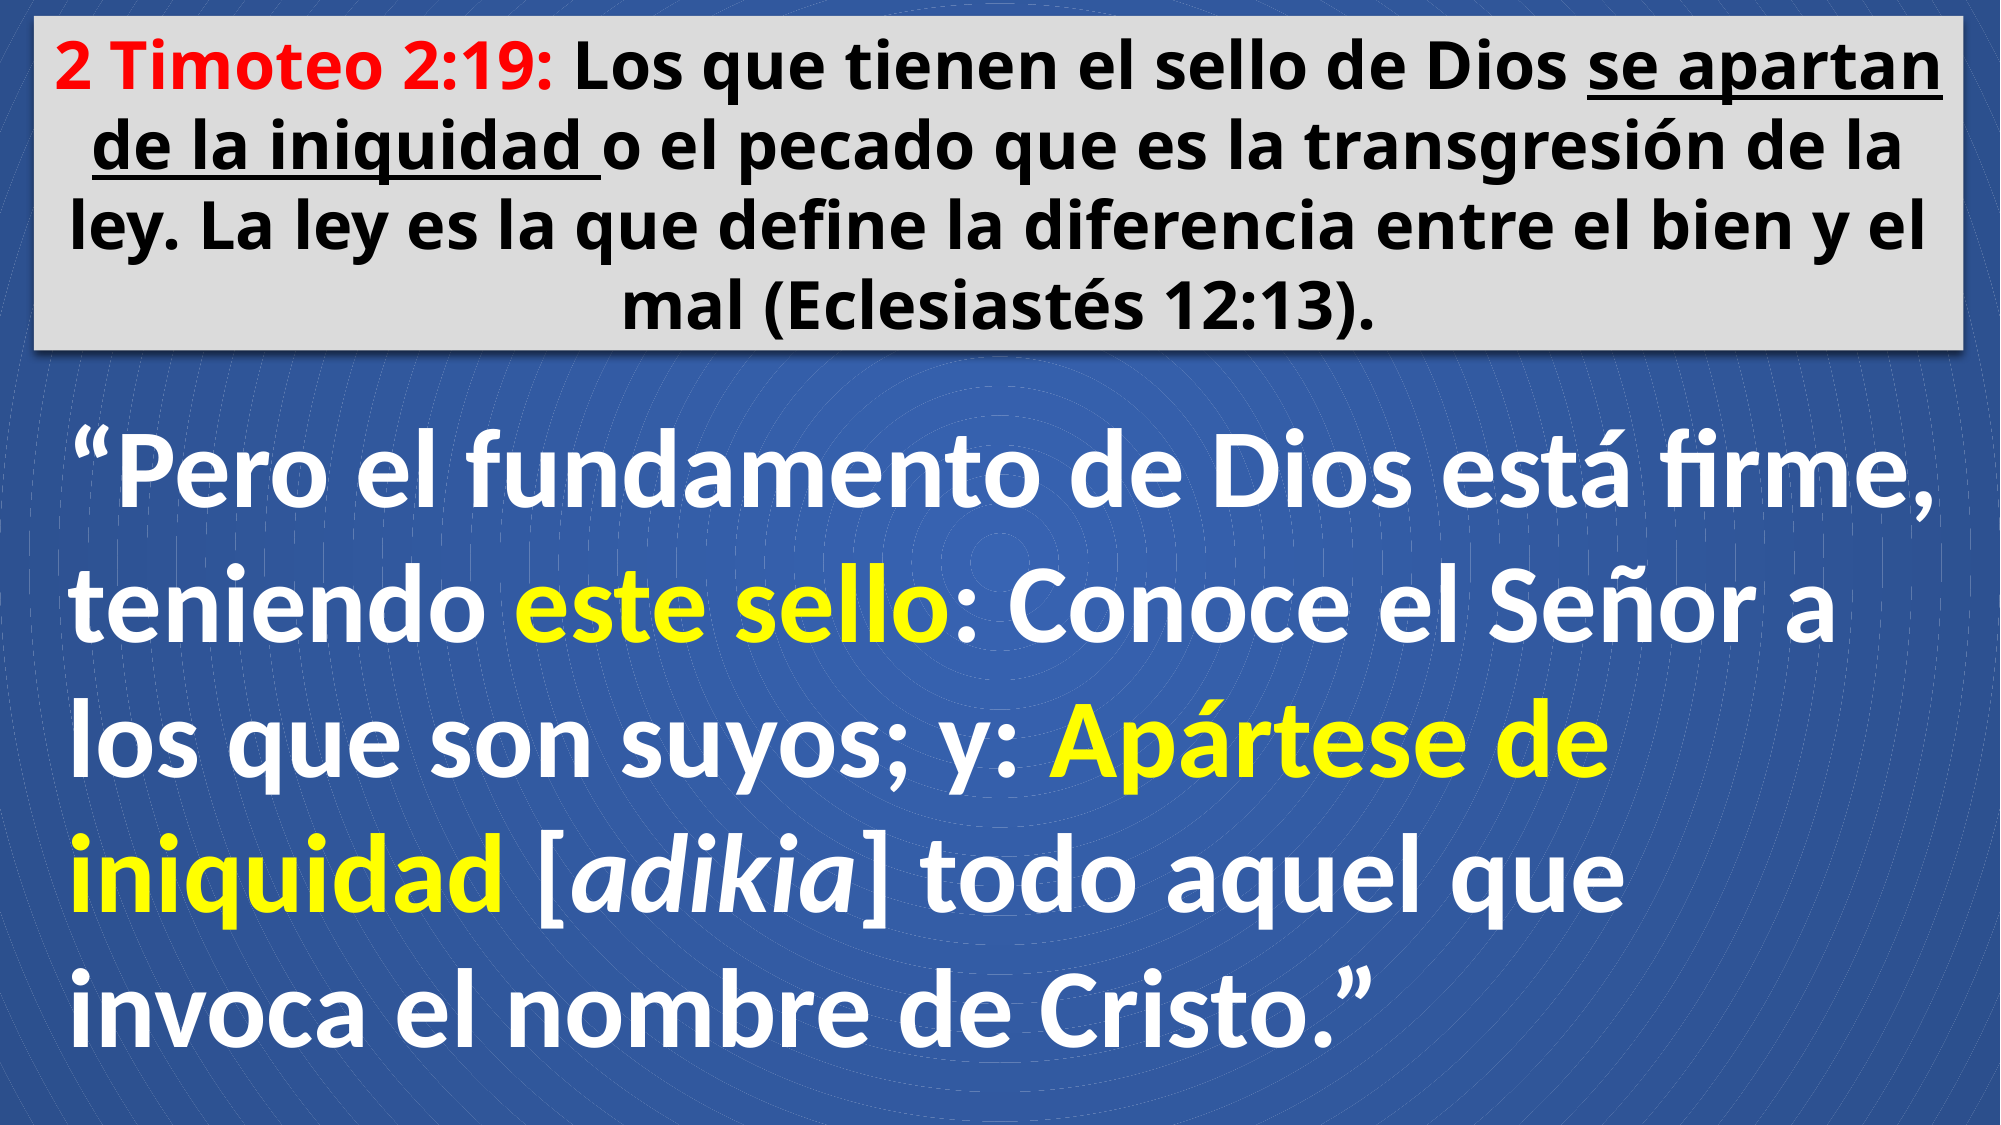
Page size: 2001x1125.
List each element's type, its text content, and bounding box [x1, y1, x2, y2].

text_box “Pero el fundamento de Dios está firme, teniendo este sello: Conoce el Señor a los que son suyos; y: Apártese de iniquidad [adikia] todo aquel que invoca el nombre de Cristo.” [53, 387, 1964, 1078]
text_box 2 Timoteo 2:19: Los que tienen el sello de Dios se apartan de la iniquidad o el pecado que es la transgresión de la ley. La ley es la que define la diferencia entre el bien y el mal (Eclesiastés 12:13). [33, 15, 1964, 351]
